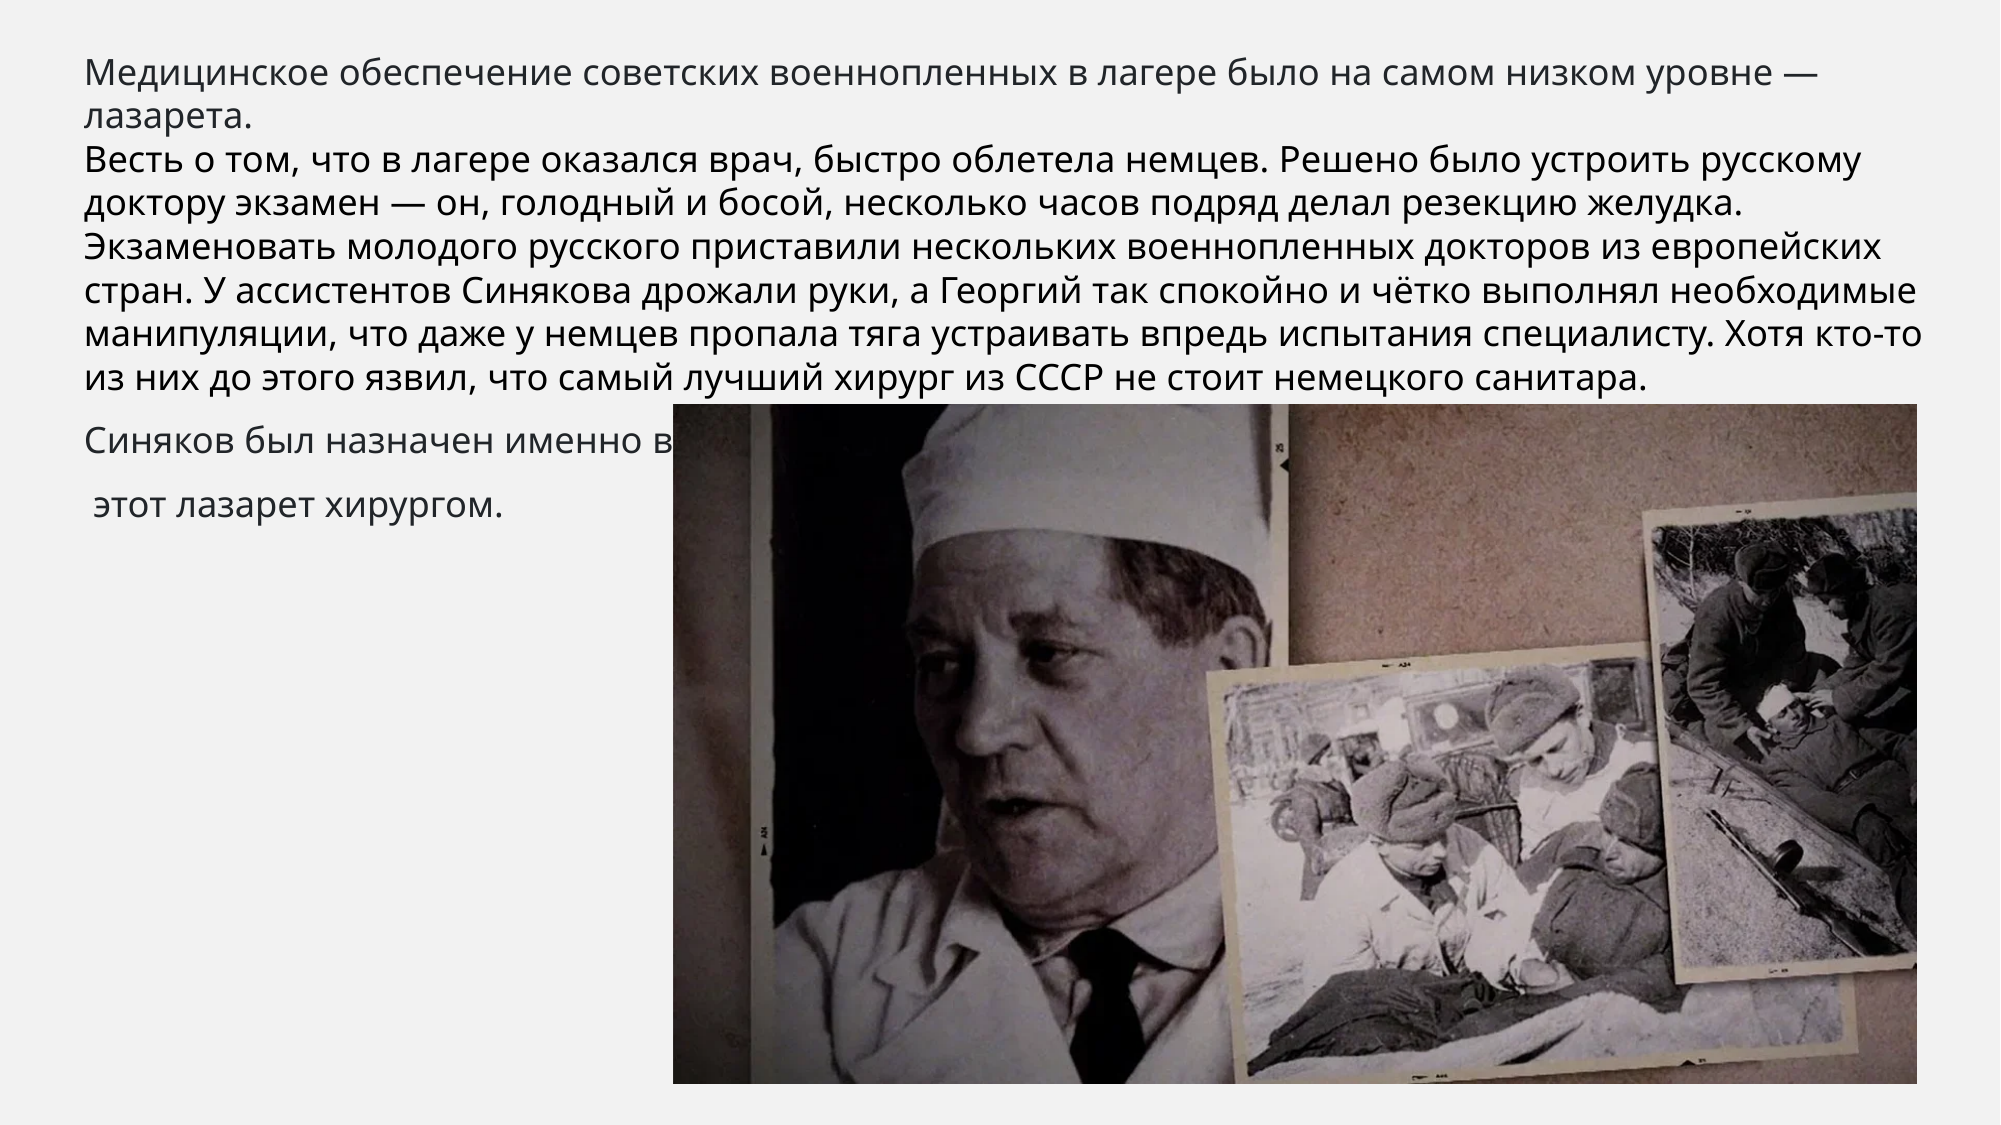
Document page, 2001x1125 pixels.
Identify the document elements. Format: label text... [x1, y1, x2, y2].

list Медицинское обеспечение советских военнопленных в лагере было на самом низком уровне — лазарета. Весть о том, что в лагере оказался врач, быстро облетела немцев. Решено было устроить русскому доктору экзамен — он, голодный и босой, несколько часов подряд делал резекцию желудка. Экзаменовать молодого русского приставили нескольких военнопленных докторов из европейских стран. У ассистентов Синякова дрожали руки, а Георгий так спокойно и чётко выполнял необходимые манипуляции, что даже у немцев пропала тяга устраивать впредь испытания специалисту. Хотя кто-то из них до этого язвил, что самый лучший хирург из СССР не стоит немецкого санитара. Синяков был назначен именно в этот лазарет хирургом. [68, 41, 1967, 563]
picture [673, 404, 1917, 1084]
